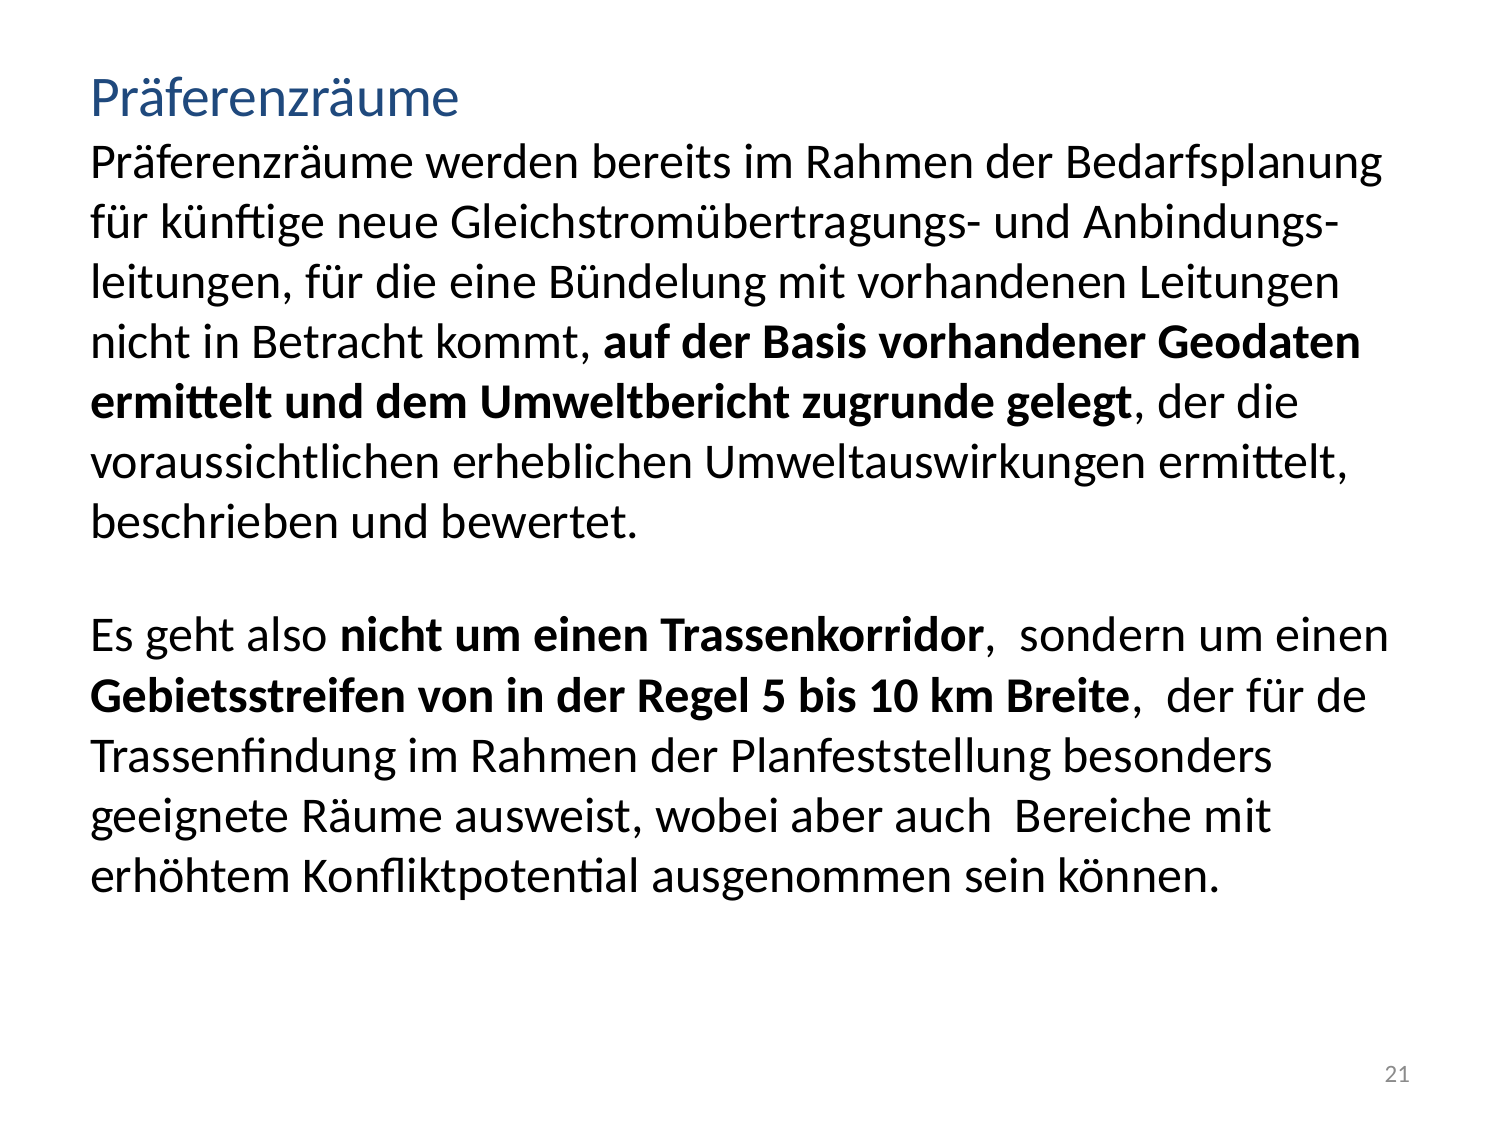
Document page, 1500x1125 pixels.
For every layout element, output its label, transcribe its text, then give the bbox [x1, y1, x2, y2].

slide_number 21 [1074, 1042, 1425, 1103]
title Präferenzräume Präferenzräume werden bereits im Rahmen der Bedarfsplanung für künftige neue Gleichstromübertragungs- und Anbindungs-leitungen, für die eine Bündelung mit vorhandenen Leitungen nicht in Betracht kommt, auf der Basis vorhandener Geodaten ermittelt und dem Umweltbericht zugrunde gelegt, der die voraussichtlichen erheblichen Umweltauswirkungen ermittelt, beschrieben und bewertet. Es geht also nicht um einen Trassenkorridor, sondern um einen Gebietsstreifen von in der Regel 5 bis 10 km Breite, der für de Trassenfindung im Rahmen der Planfeststellung besonders geeignete Räume ausweist, wobei aber auch Bereiche mit erhöhtem Konfliktpotential ausgenommen sein können. [75, 45, 1425, 1024]
